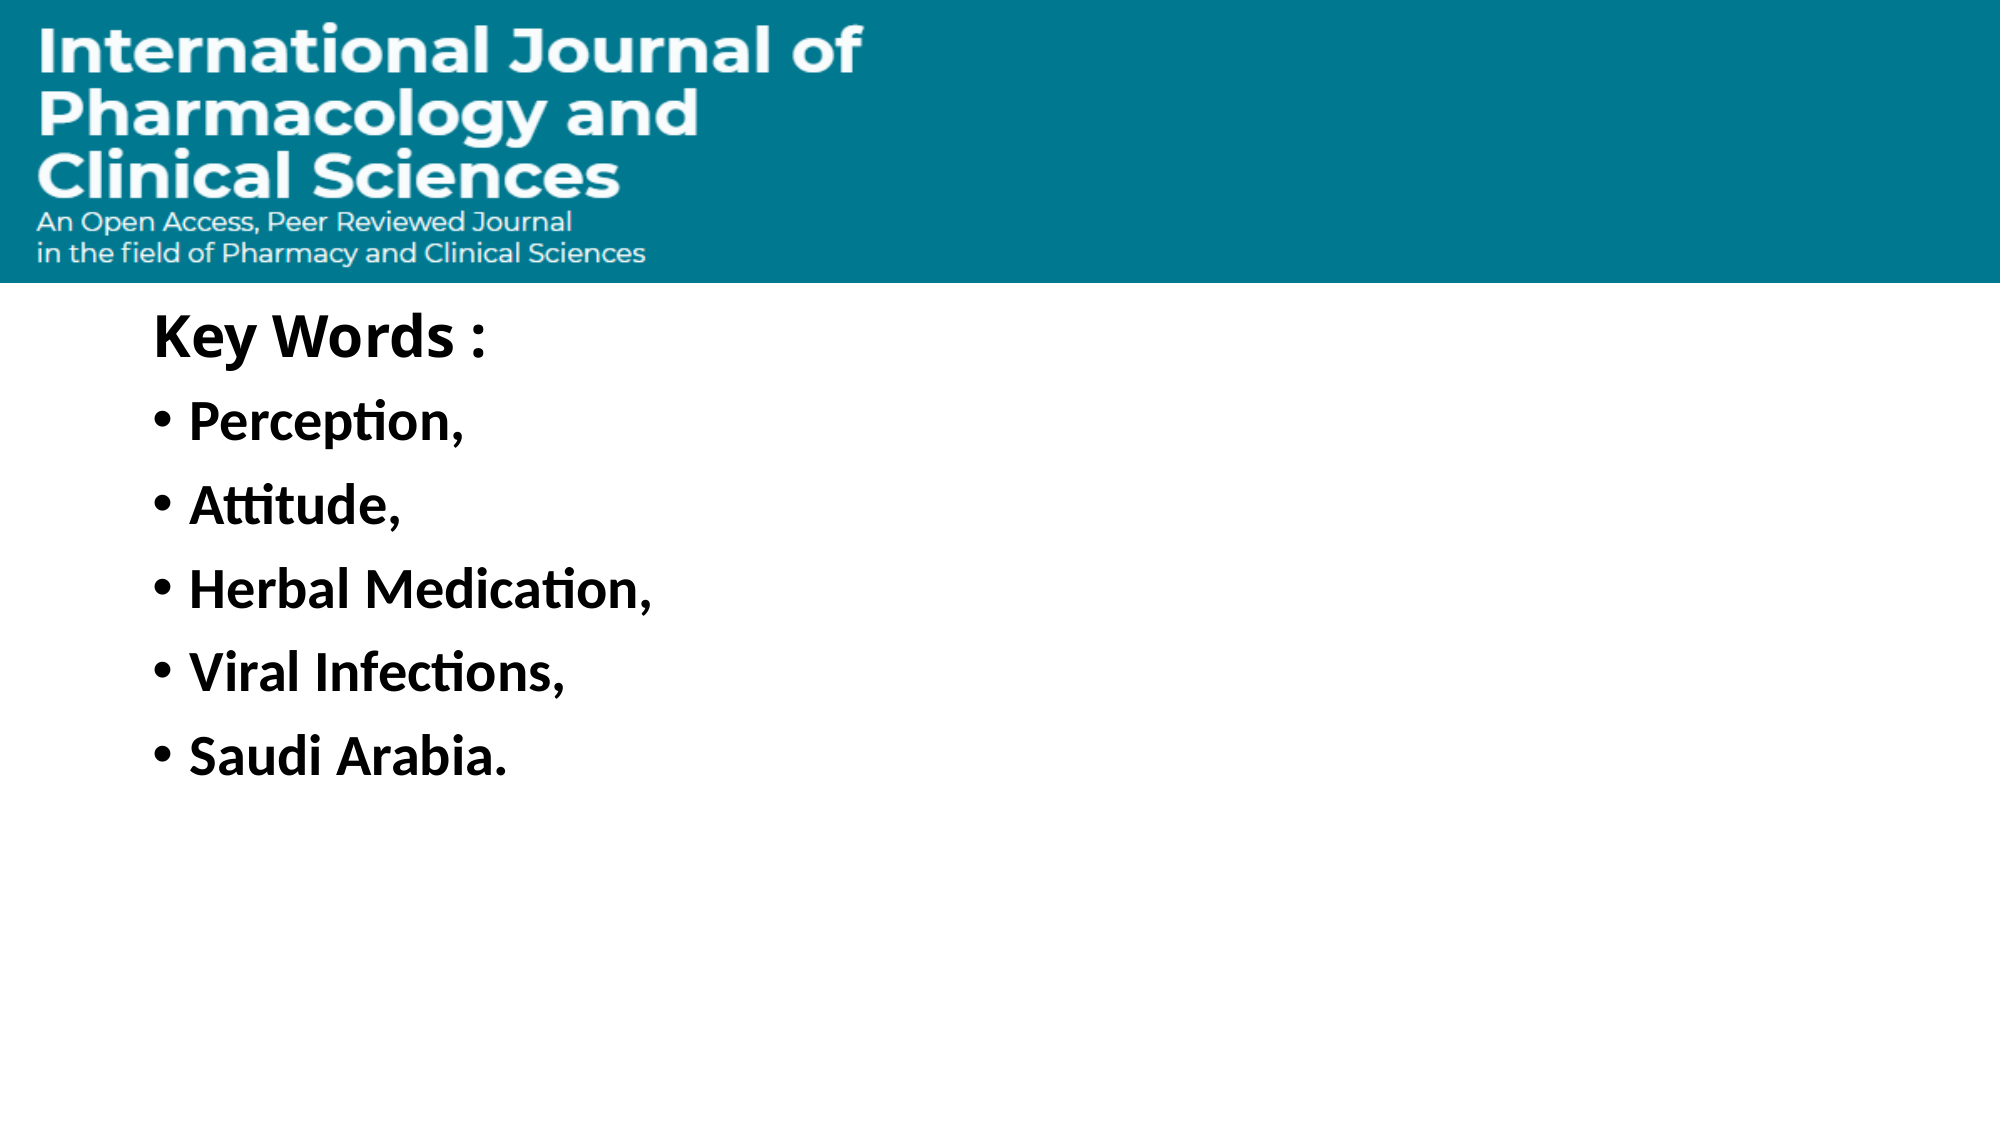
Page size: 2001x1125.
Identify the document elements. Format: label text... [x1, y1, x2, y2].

picture [0, 0, 2000, 283]
list Key Words : Perception, Attitude, Herbal Medication, Viral Infections, Saudi Arabia. [137, 299, 1863, 1014]
